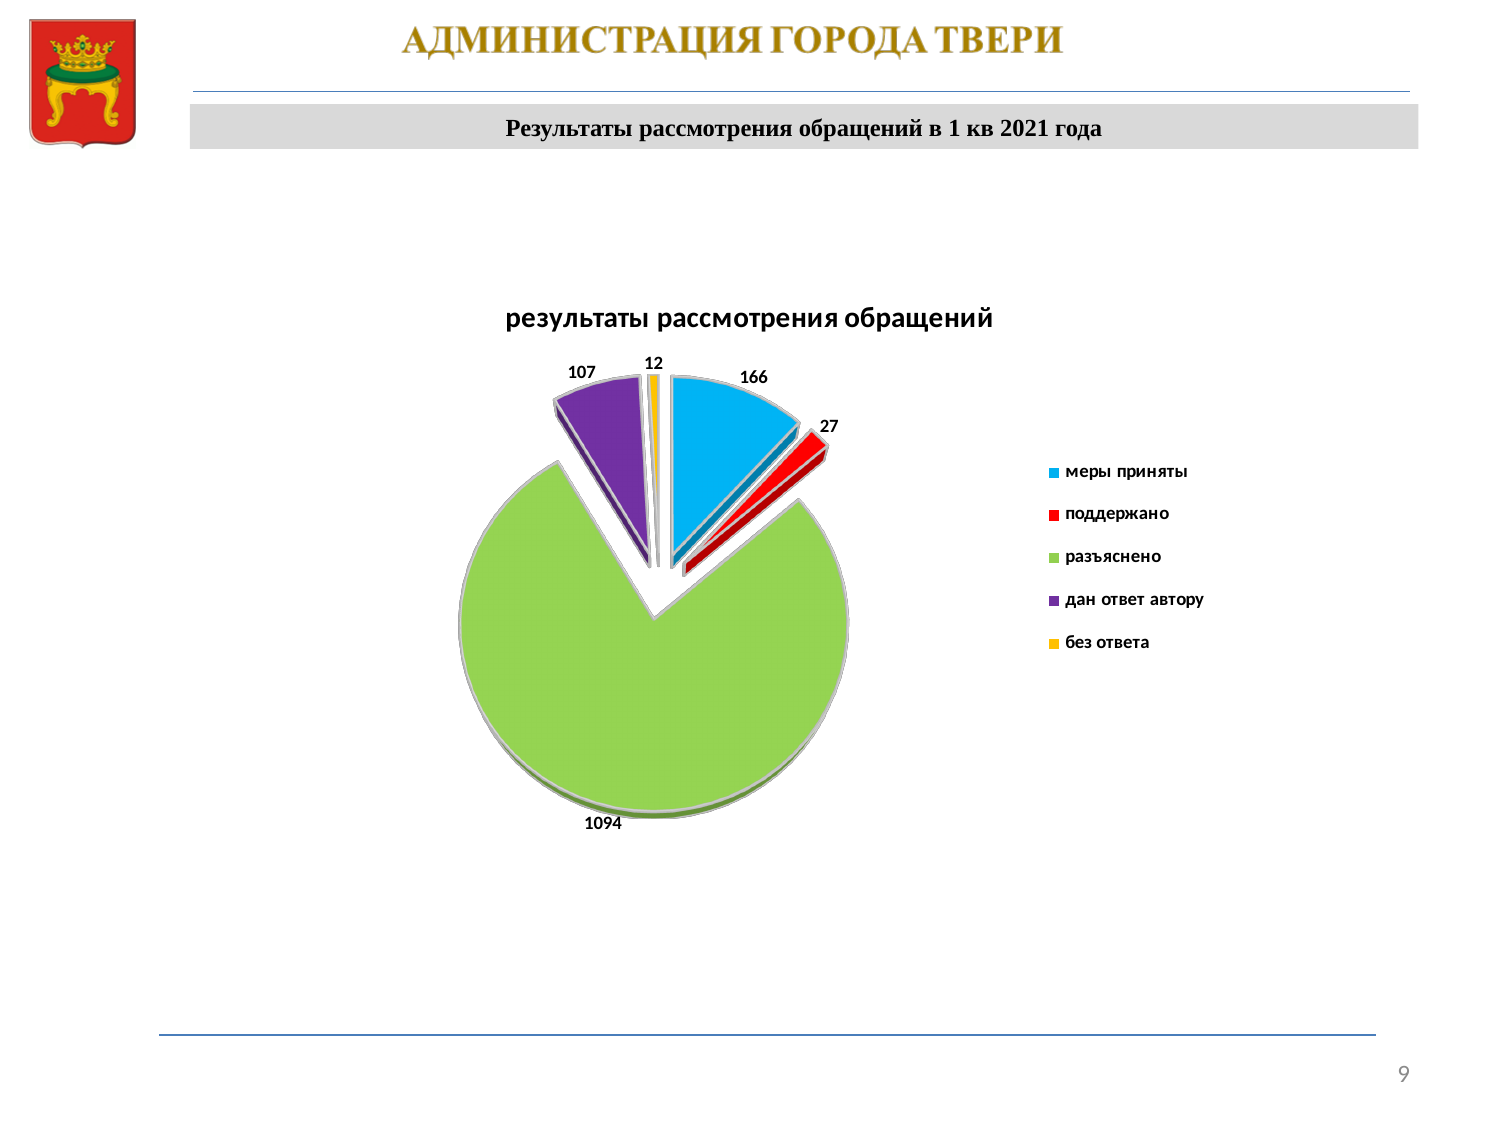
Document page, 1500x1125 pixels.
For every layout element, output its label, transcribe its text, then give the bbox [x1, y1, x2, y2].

slide_number 9 [1074, 1042, 1425, 1103]
picture [0, 3, 1483, 150]
chart [275, 277, 1225, 848]
title Результаты рассмотрения обращений в 1 кв 2021 года [188, 102, 1421, 151]
